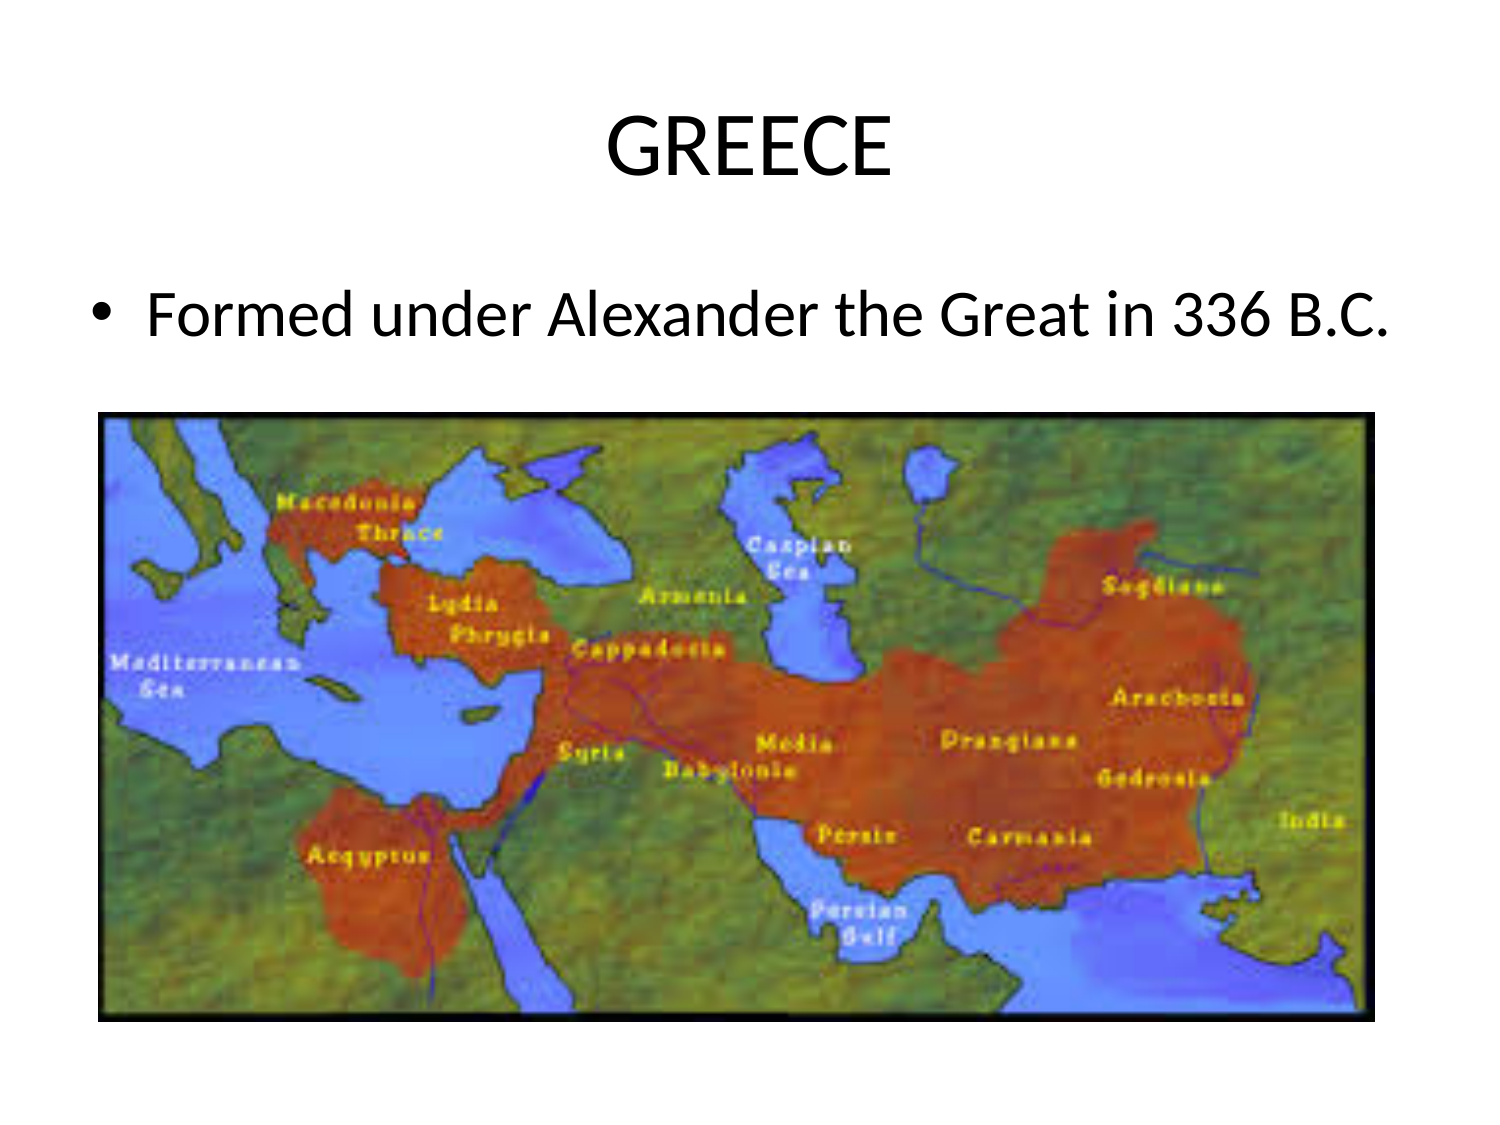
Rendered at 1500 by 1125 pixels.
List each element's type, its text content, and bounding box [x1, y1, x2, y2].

picture [98, 412, 1376, 1022]
list Formed under Alexander the Great in 336 B.C. [75, 262, 1425, 1005]
title GREECE [75, 45, 1425, 233]
